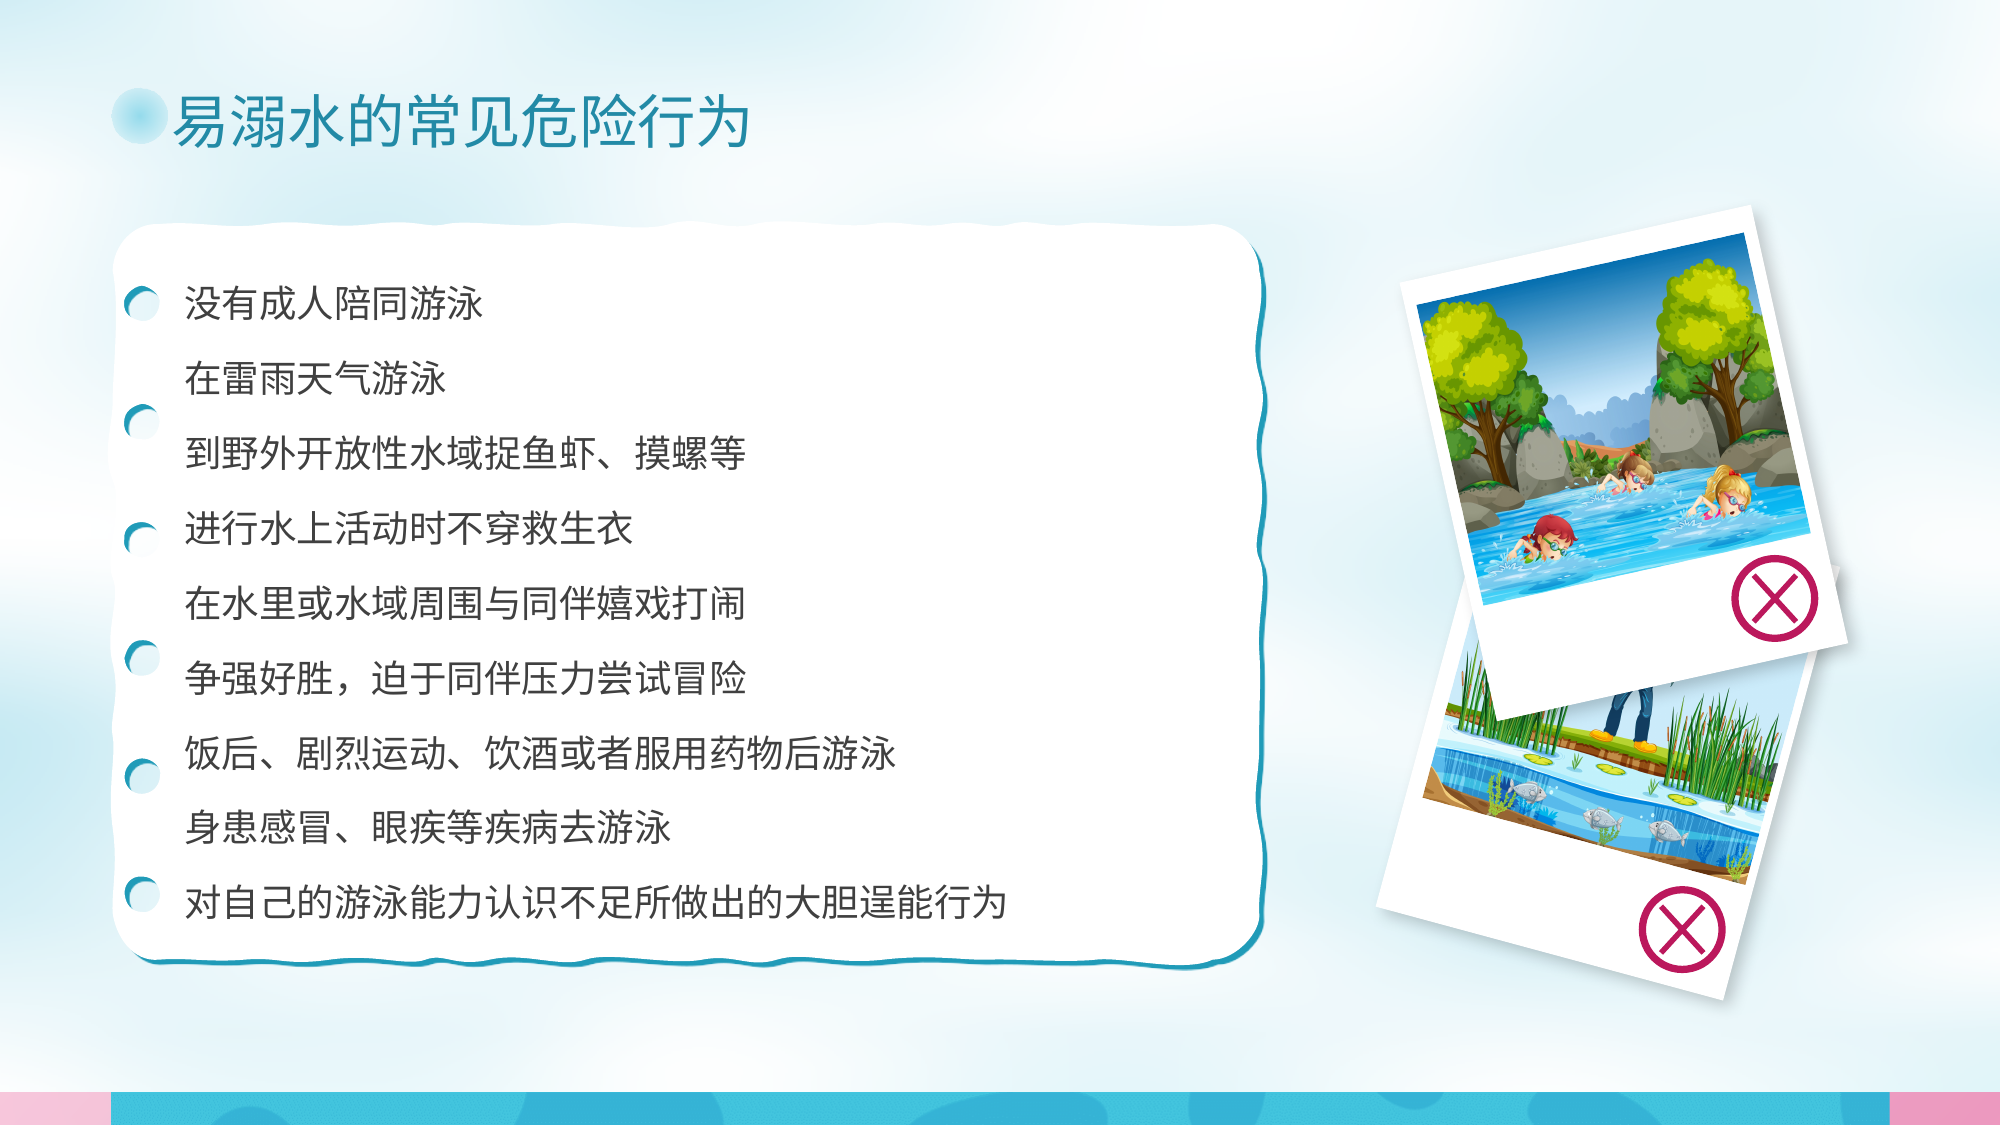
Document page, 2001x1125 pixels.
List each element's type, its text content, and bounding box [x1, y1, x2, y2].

picture [111, 1092, 1890, 1125]
text_box 易溺水的常见危险行为 [171, 84, 766, 156]
text_box 在水里或水域周围与同伴嬉戏打闹 [184, 566, 753, 622]
text_box 争强好胜，迫于同伴压力尝试冒险 [184, 641, 753, 697]
text_box 没有成人陪同游泳 [184, 266, 488, 322]
text_box 进行水上活动时不穿救生衣 [184, 491, 639, 547]
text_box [1428, 238, 1816, 975]
text_box [107, 219, 1264, 966]
picture [1423, 781, 1428, 799]
text_box 饭后、剧烈运动、饮酒或者服用药物后游泳 [184, 716, 904, 772]
picture [1417, 303, 1428, 352]
picture [1723, 233, 1745, 238]
text_box 身患感冒、眼疾等疾病去游泳 [184, 790, 677, 847]
text_box 在雷雨天气游泳 [184, 341, 450, 397]
text_box 到野外开放性水域捉鱼虾、摸螺等 [184, 416, 753, 472]
text_box 对自己的游泳能力认识不足所做出的大胆逞能行为 [184, 865, 1018, 922]
